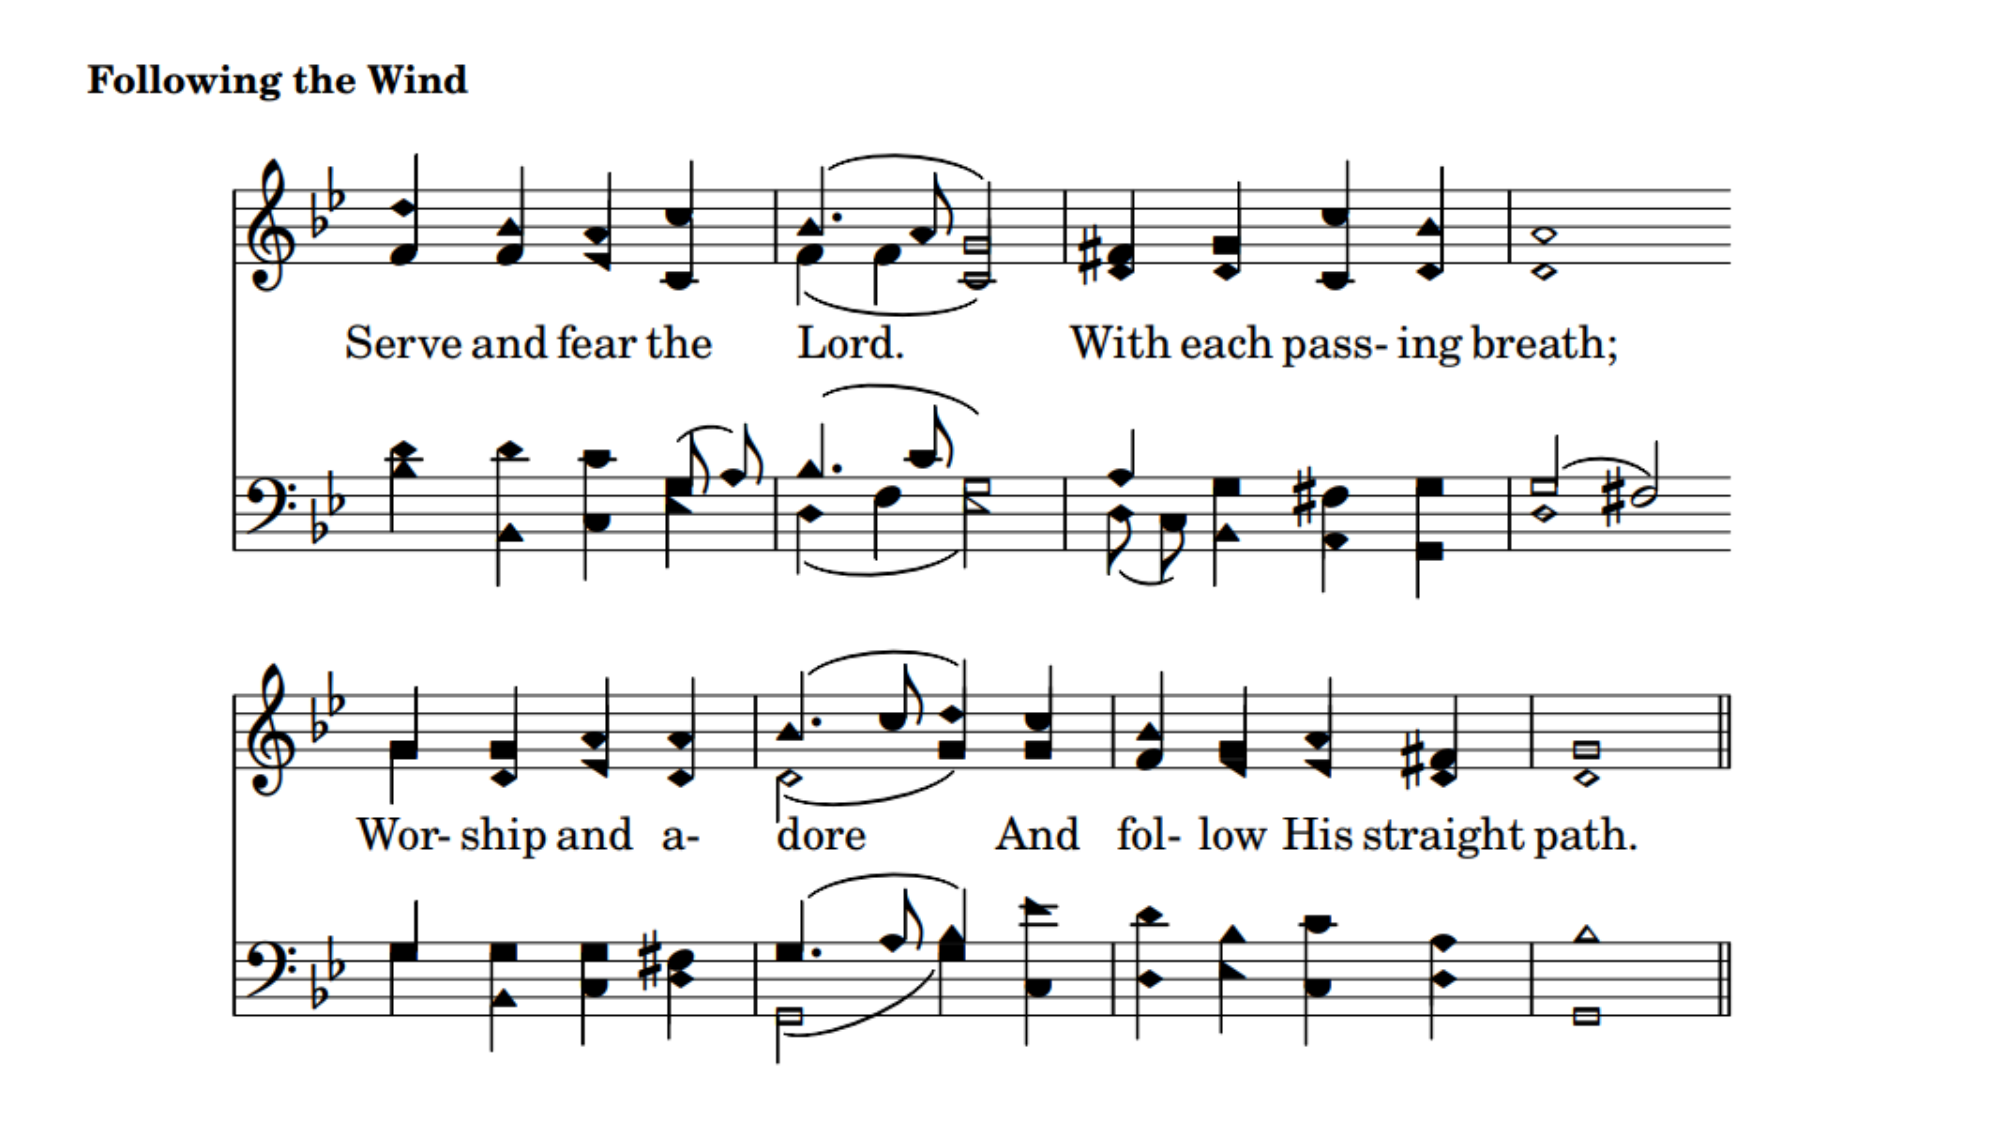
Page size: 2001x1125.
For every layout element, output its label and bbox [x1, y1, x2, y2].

picture [62, 49, 495, 113]
picture [212, 135, 1751, 1076]
